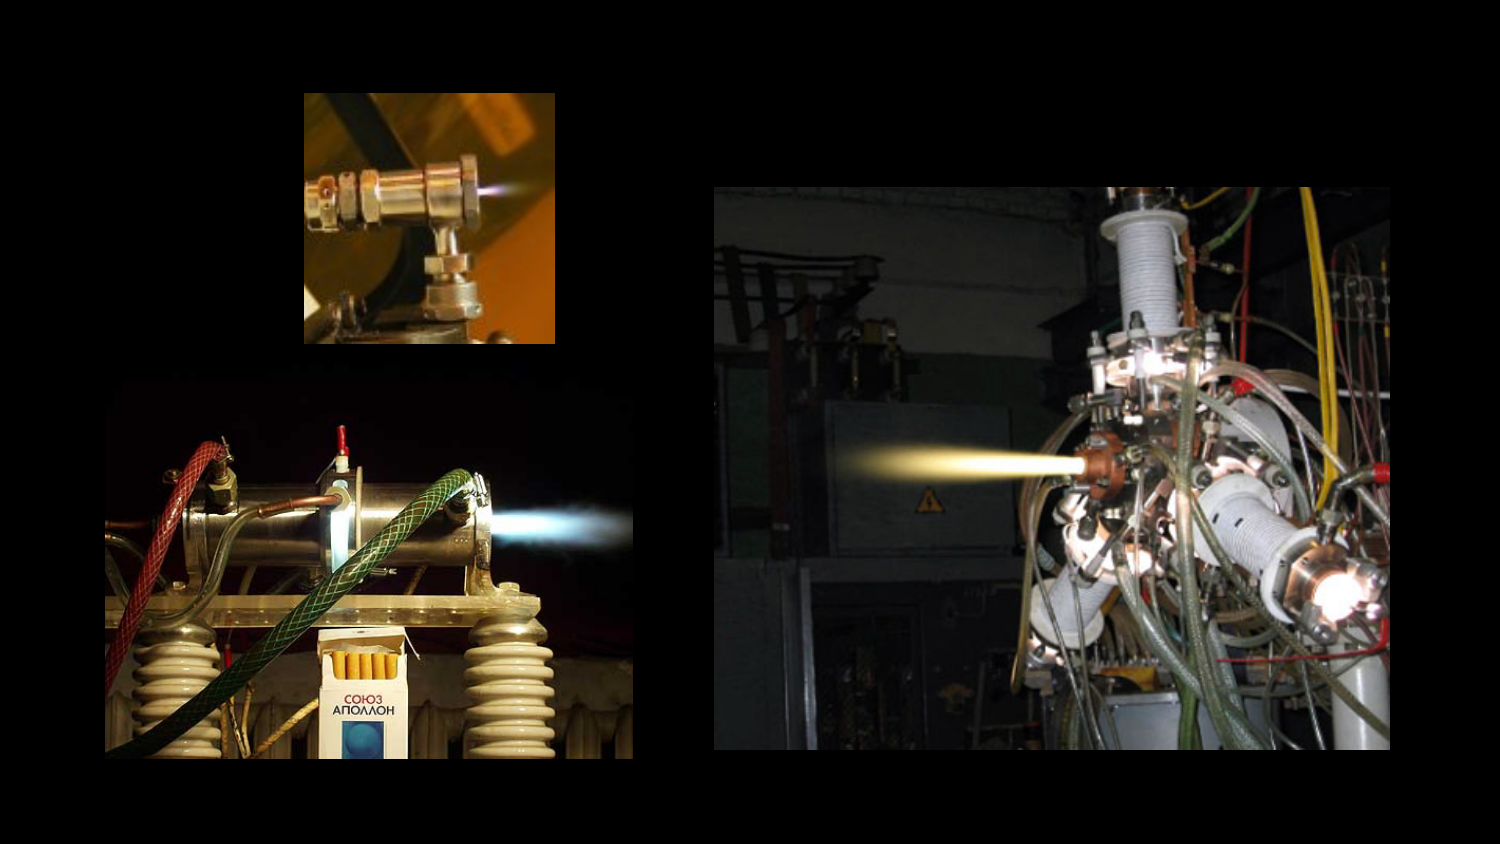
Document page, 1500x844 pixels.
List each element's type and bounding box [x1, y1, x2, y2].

picture [304, 93, 555, 344]
picture [105, 362, 634, 760]
picture [714, 187, 1391, 751]
